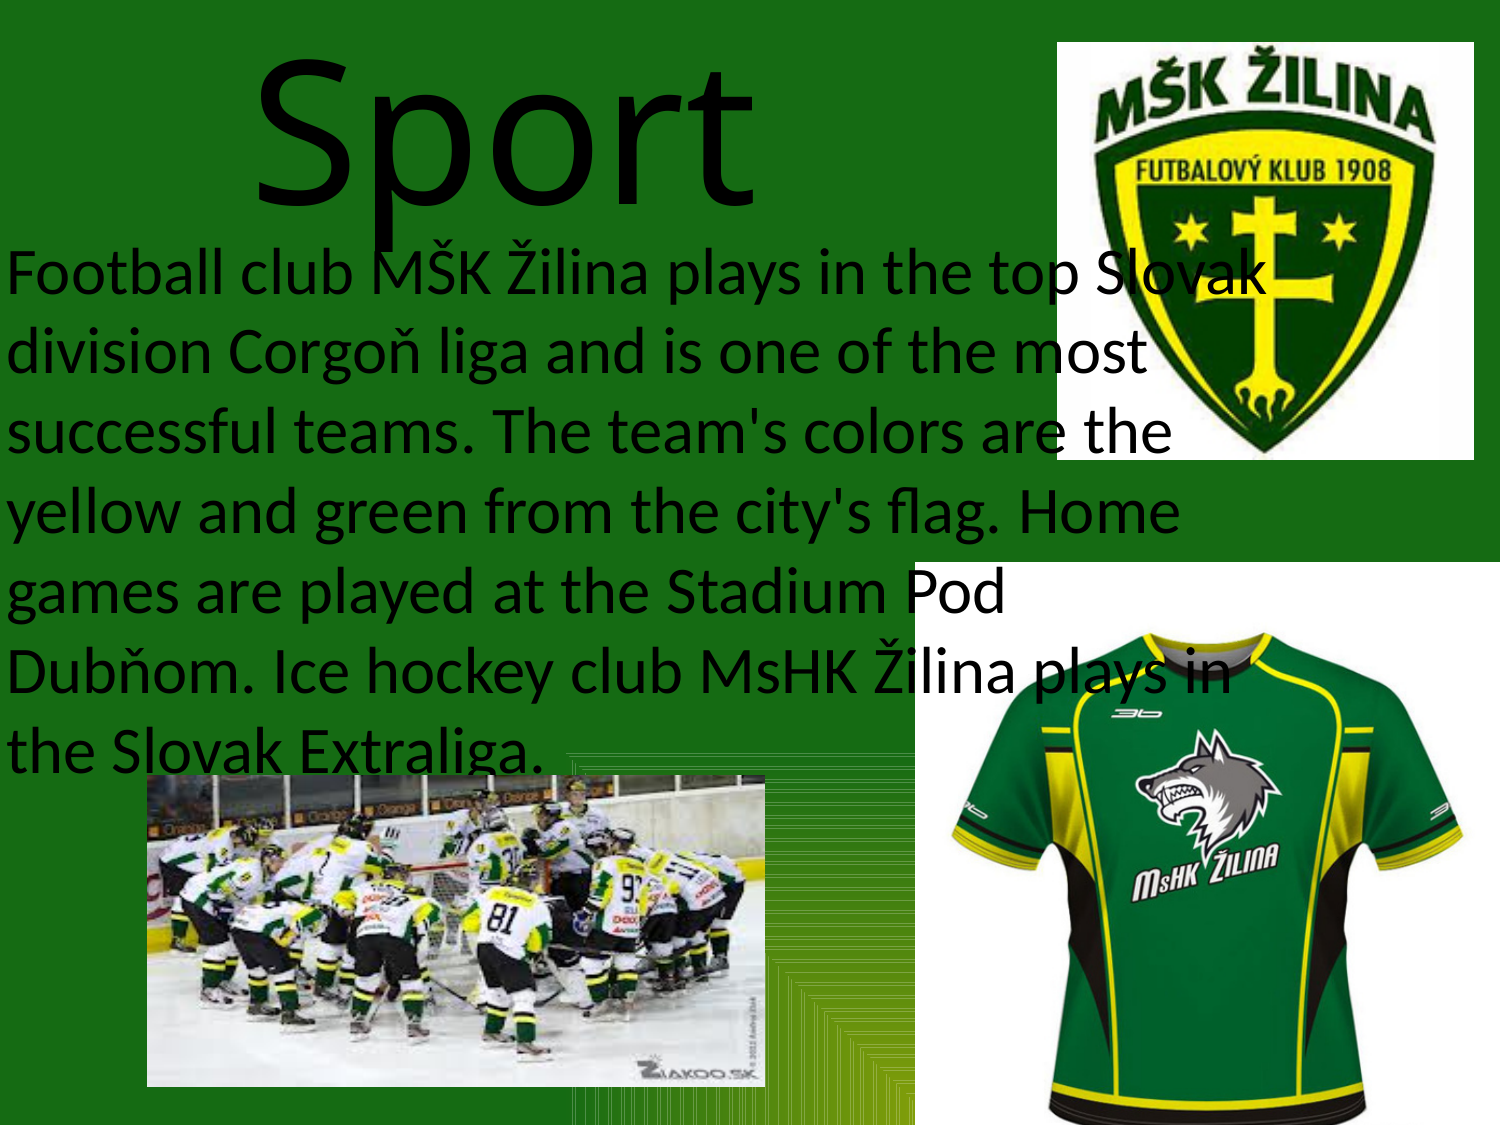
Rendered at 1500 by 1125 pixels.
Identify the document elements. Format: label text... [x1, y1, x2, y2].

picture [147, 774, 766, 1087]
list Football club MŠK Žilina plays in the top Slovak division Corgoň liga and is one of the most successful teams. The team's colors are the yellow and green from the city's flag. Home games are played at the Stadium Pod Dubňom. Ice hockey club MsHK Žilina plays in the Slovak Extraliga. [0, 219, 1285, 963]
title Sport [0, 30, 1179, 219]
picture [915, 562, 1500, 1125]
picture [1056, 42, 1474, 460]
